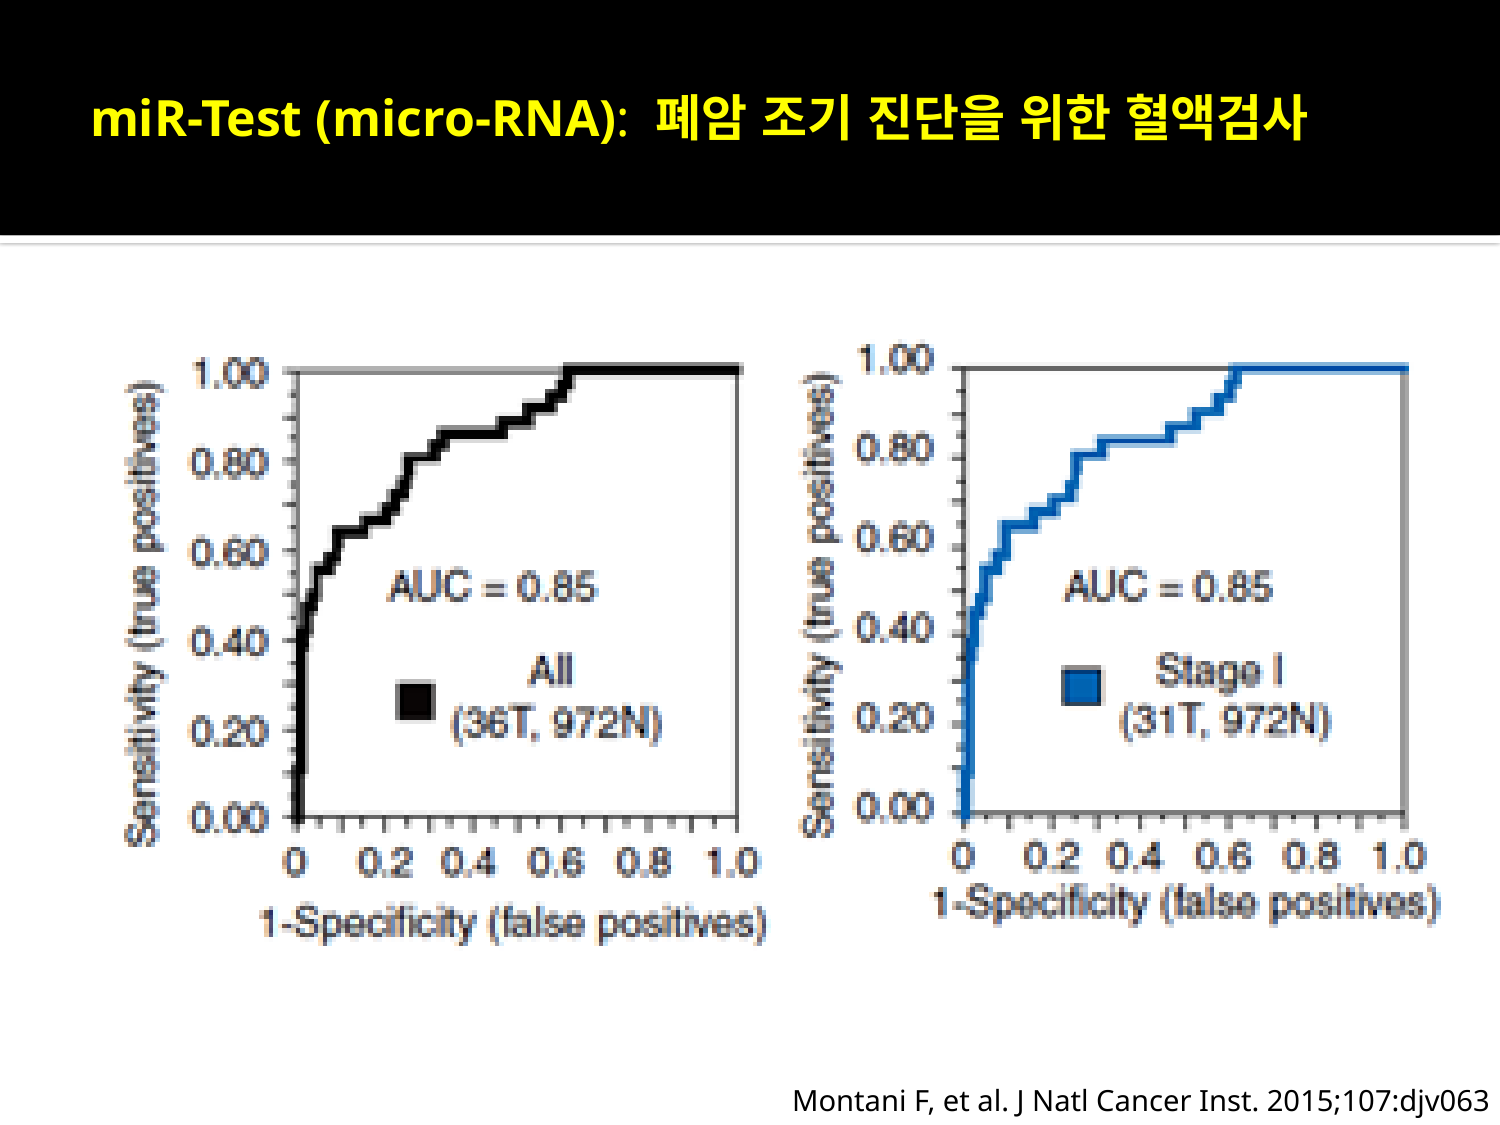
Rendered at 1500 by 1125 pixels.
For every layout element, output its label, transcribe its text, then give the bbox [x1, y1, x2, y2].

text_box Montani F, et al. J Natl Cancer Inst. 2015;107:djv063 [777, 1074, 1500, 1125]
picture [88, 326, 1482, 965]
title miR-Test (micro-RNA): 폐암 조기 진단을 위한 혈액검사 [75, 24, 1459, 209]
